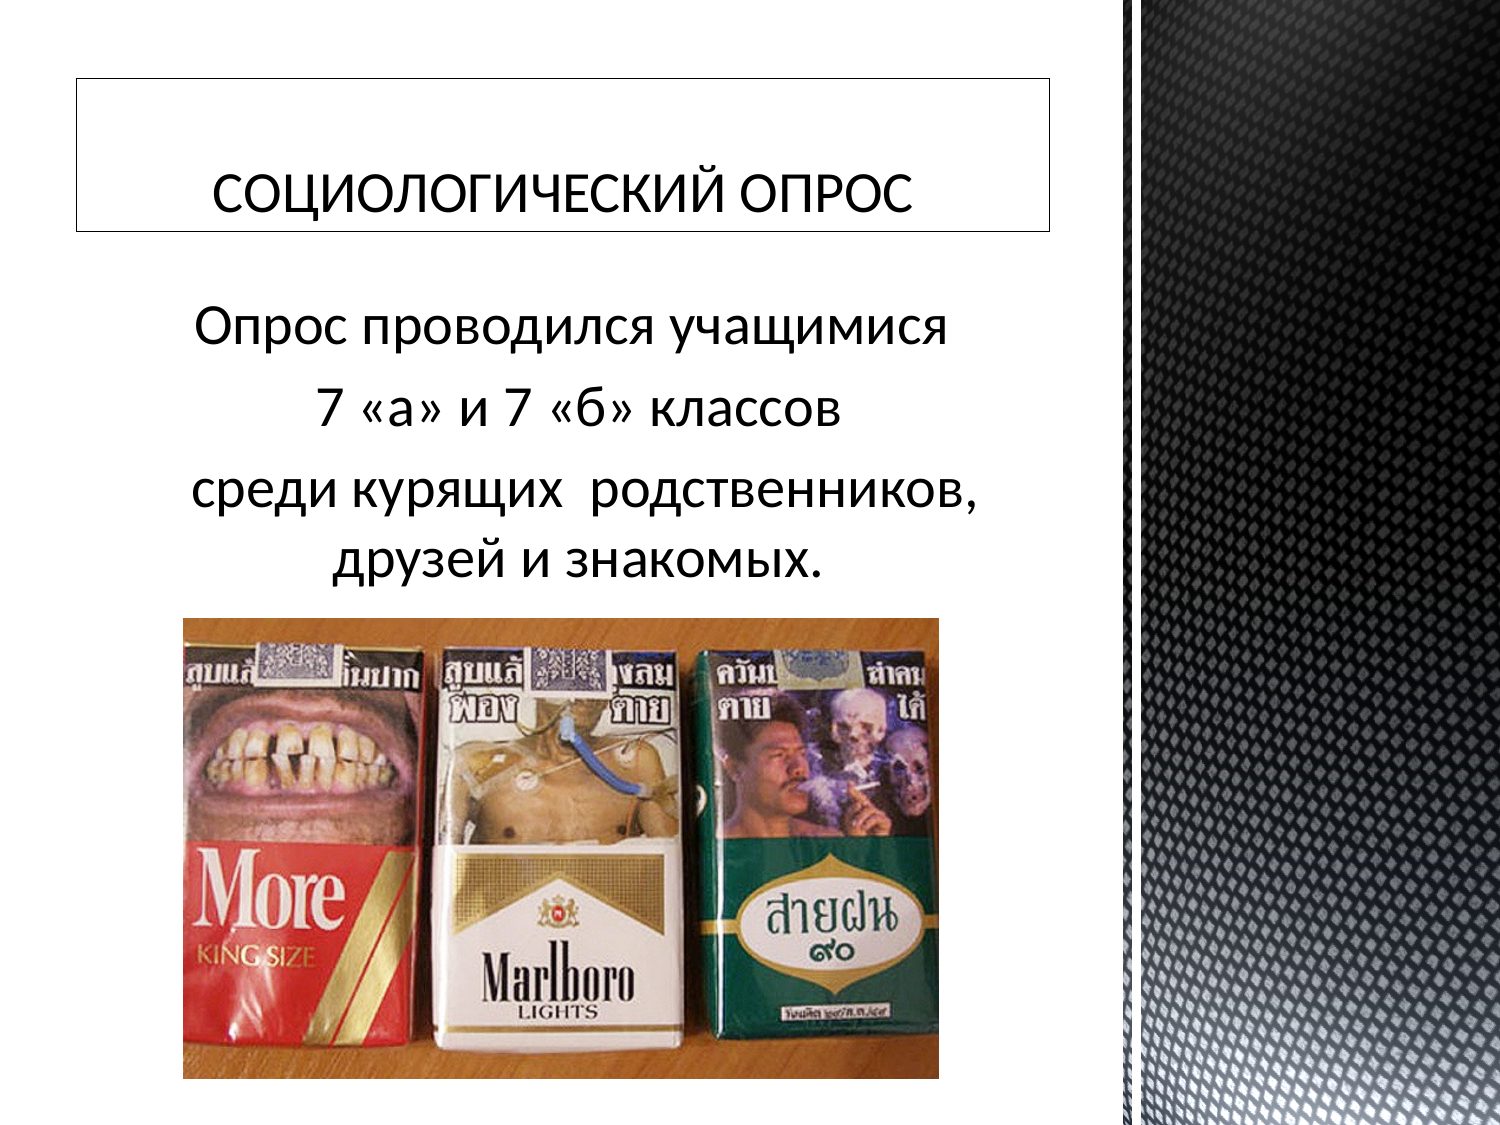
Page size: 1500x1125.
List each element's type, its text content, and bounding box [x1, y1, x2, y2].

title СОЦИОЛОГИЧЕСКИЙ ОПРОС [76, 78, 1050, 232]
subtitle Опрос проводился учащимися 7 «а» и 7 «б» классов среди курящих родственников, друзей и знакомых. [88, 278, 1069, 657]
picture [182, 617, 940, 1080]
picture [1123, 0, 1500, 1125]
